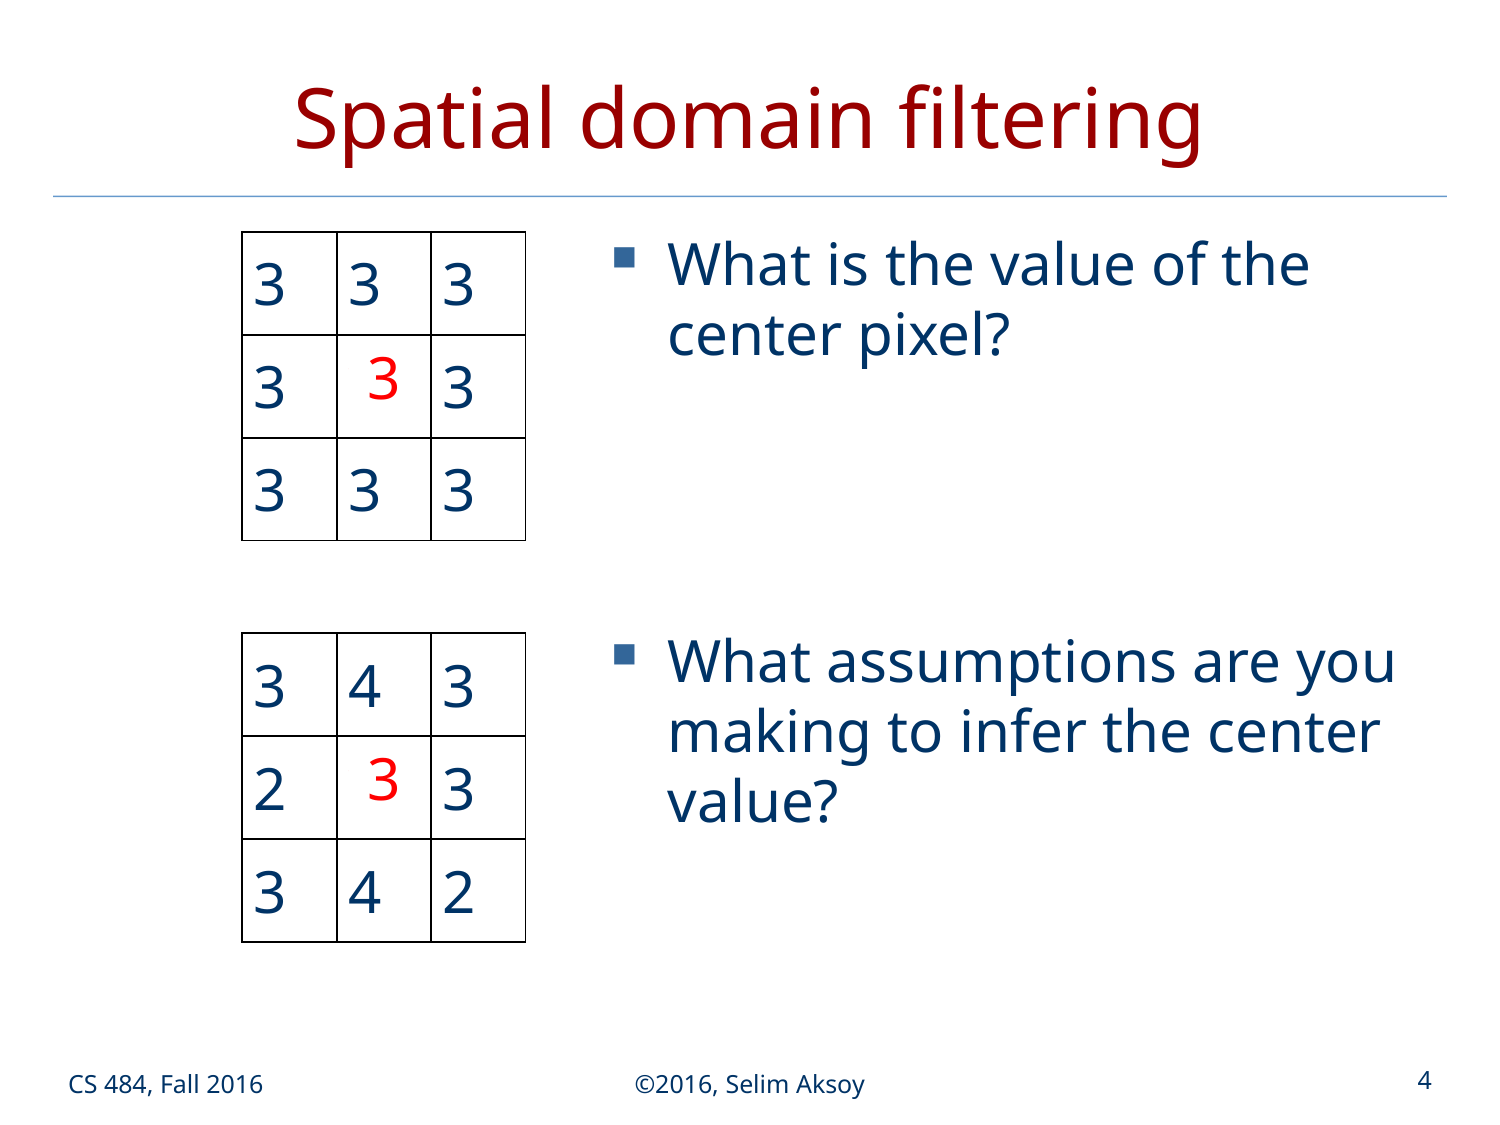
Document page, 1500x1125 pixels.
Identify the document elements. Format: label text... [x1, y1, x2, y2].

title Spatial domain filtering [53, 31, 1447, 173]
table_header 3 [338, 233, 430, 334]
table_cell 3 [432, 737, 525, 838]
slide_number CS 484, Fall 2016 [52, 1052, 366, 1107]
table_cell ? [338, 336, 430, 437]
table_cell 4 [338, 840, 430, 941]
table_cell ? [338, 737, 430, 838]
table_cell 3 [243, 439, 336, 540]
slide_number 4 [1134, 1052, 1448, 1107]
text_box 3 [348, 739, 420, 816]
footer ©2016, Selim Aksoy [511, 1052, 988, 1107]
table_cell 3 [243, 840, 336, 941]
table_cell 3 [243, 336, 336, 437]
table_cell 2 [243, 737, 336, 838]
table_header 3 [432, 634, 525, 735]
table_header 3 [243, 634, 336, 735]
table_cell 2 [432, 840, 525, 941]
table_header 3 [243, 233, 336, 334]
table_header 4 [338, 634, 430, 735]
list What is the value of the center pixel? What assumptions are you making to infer the center value? [596, 220, 1447, 1035]
table_cell 3 [338, 439, 430, 540]
table_cell 3 [432, 336, 525, 437]
table_cell 3 [432, 439, 525, 540]
text_box 3 [348, 338, 420, 414]
table_header 3 [432, 233, 525, 334]
